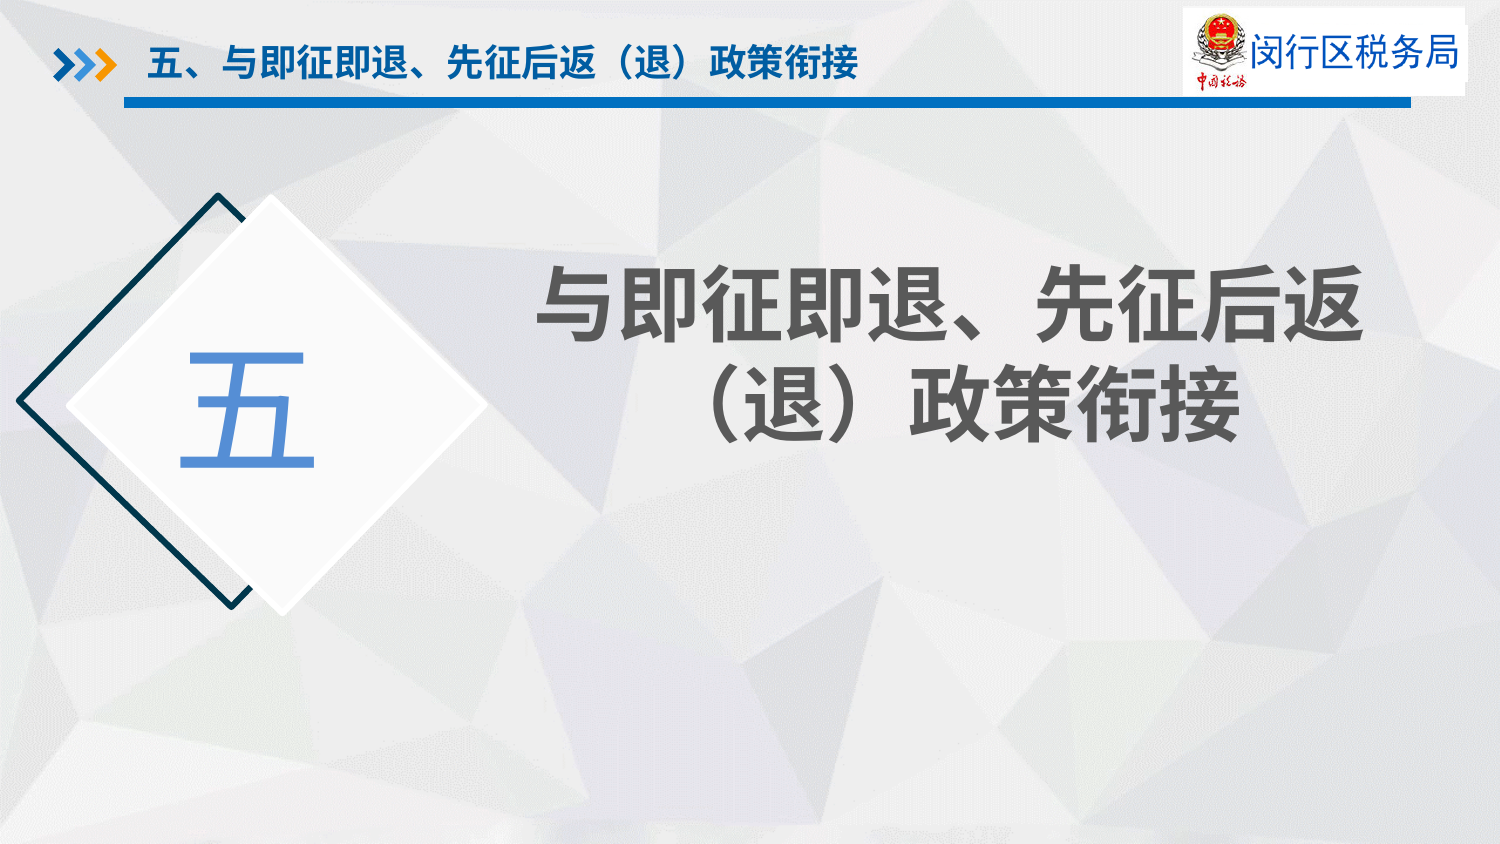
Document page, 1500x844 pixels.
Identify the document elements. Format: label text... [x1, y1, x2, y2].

picture [0, 0, 1500, 844]
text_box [76, 258, 426, 551]
text_box 五、与即征即退、先征后返（退）政策衔接 [135, 33, 963, 265]
text_box 与即征即退、先征后返（退）政策衔接 [430, 244, 1470, 460]
